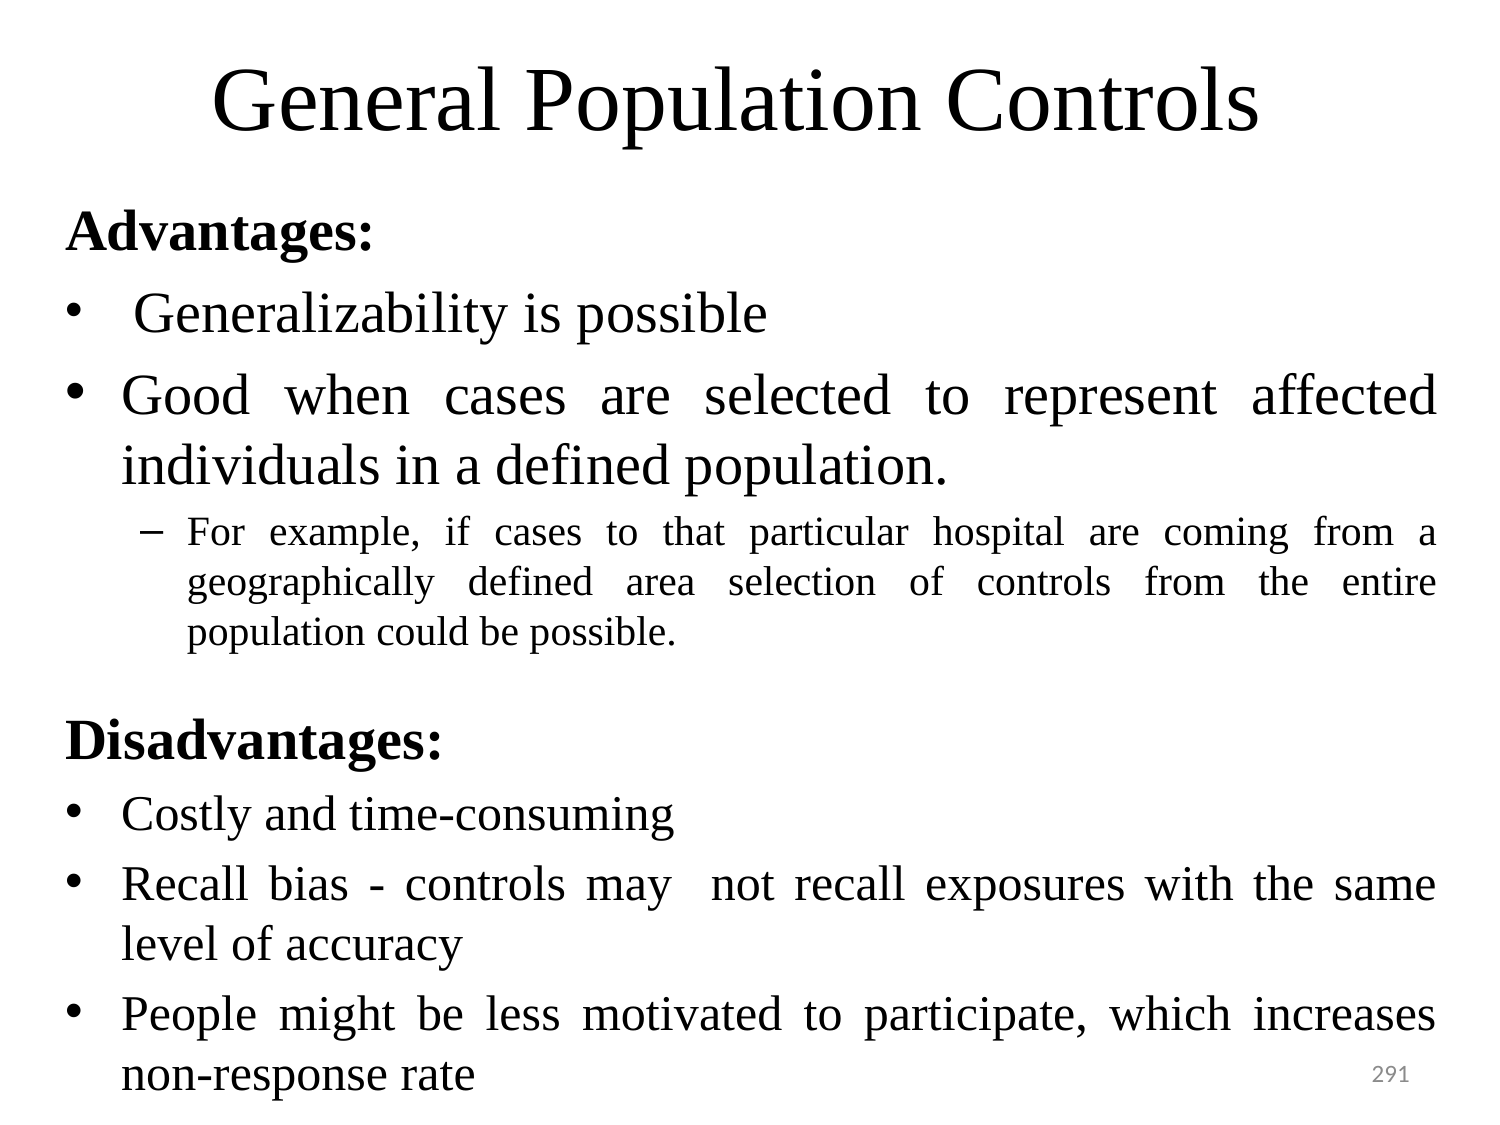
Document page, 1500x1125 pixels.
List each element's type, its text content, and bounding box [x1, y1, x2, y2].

slide_number 291 [1074, 1042, 1425, 1103]
title General Population Controls [62, 37, 1413, 149]
list Advantages:  Generalizability is possible Good when cases are selected to represent affected individuals in a defined population. For example, if cases to that particular hospital are coming from a geographically defined area selection of controls from the entire population could be possible. Disadvantages: Costly and time-consuming Recall bias - controls may not recall exposures with the same level of accuracy People might be less motivated to participate, which increases non-response rate [50, 149, 1454, 1100]
